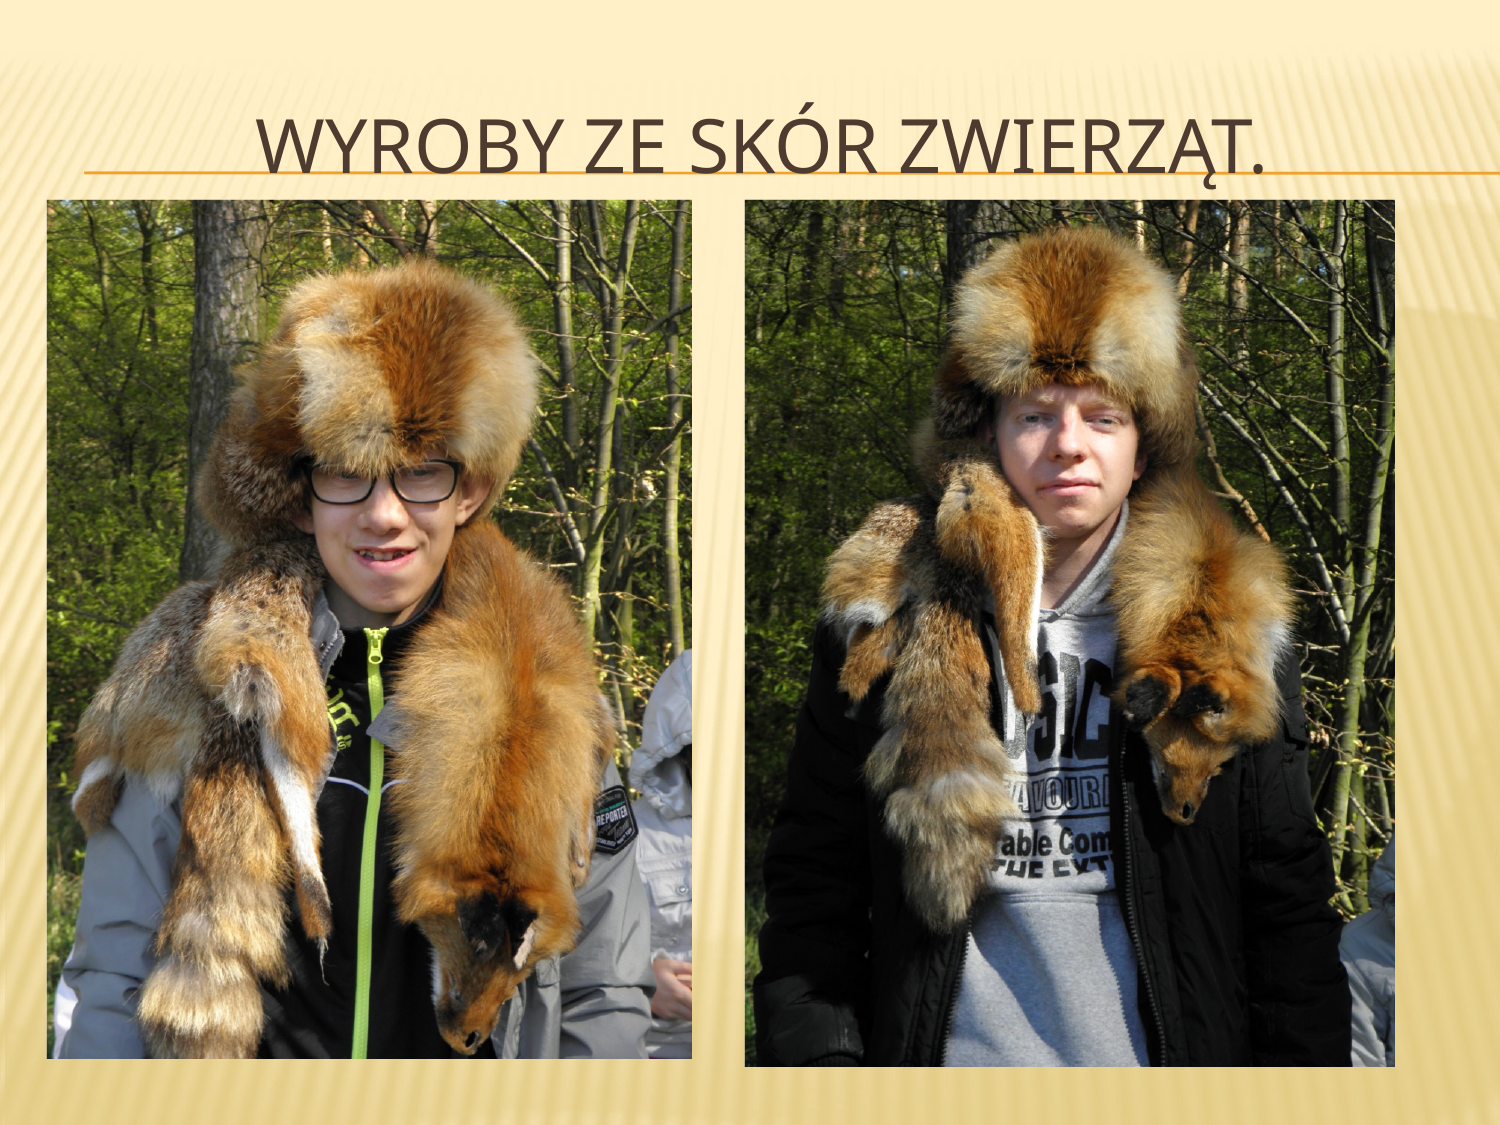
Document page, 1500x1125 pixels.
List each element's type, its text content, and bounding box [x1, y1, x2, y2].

title Wyroby ze skór zwierząt. [50, 75, 1475, 213]
picture [635, 200, 1500, 959]
picture [47, 961, 692, 1058]
picture [745, 969, 1395, 1066]
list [0, 306, 637, 952]
picture [47, 200, 692, 306]
